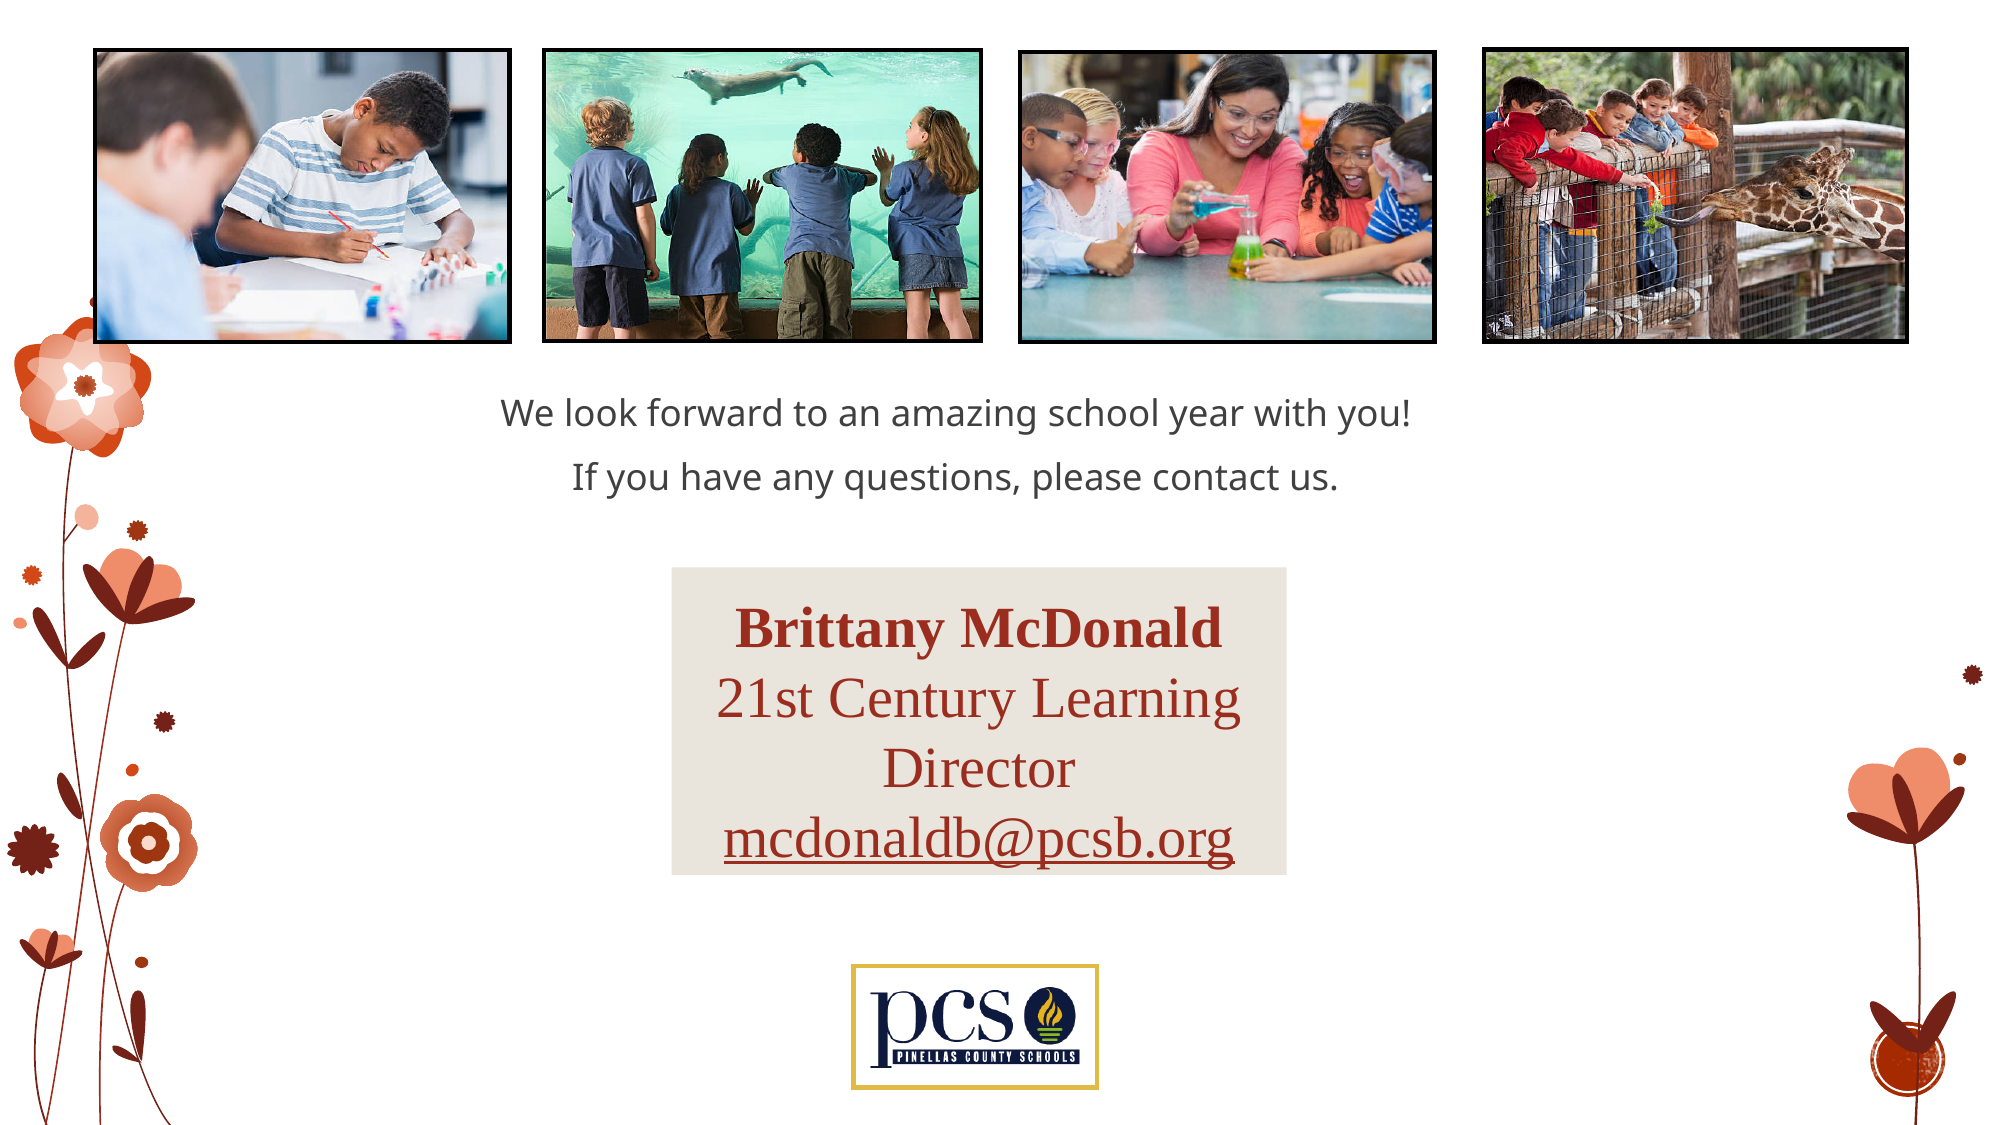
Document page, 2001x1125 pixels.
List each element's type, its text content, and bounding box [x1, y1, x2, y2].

picture [856, 968, 1095, 1085]
list We look forward to an amazing school year with you! If you have any questions, please contact us. [453, 341, 1459, 772]
text_box Brittany McDonald 21st Century Learning Director mcdonaldb@pcsb.org [671, 567, 1287, 875]
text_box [102, 56, 1901, 340]
